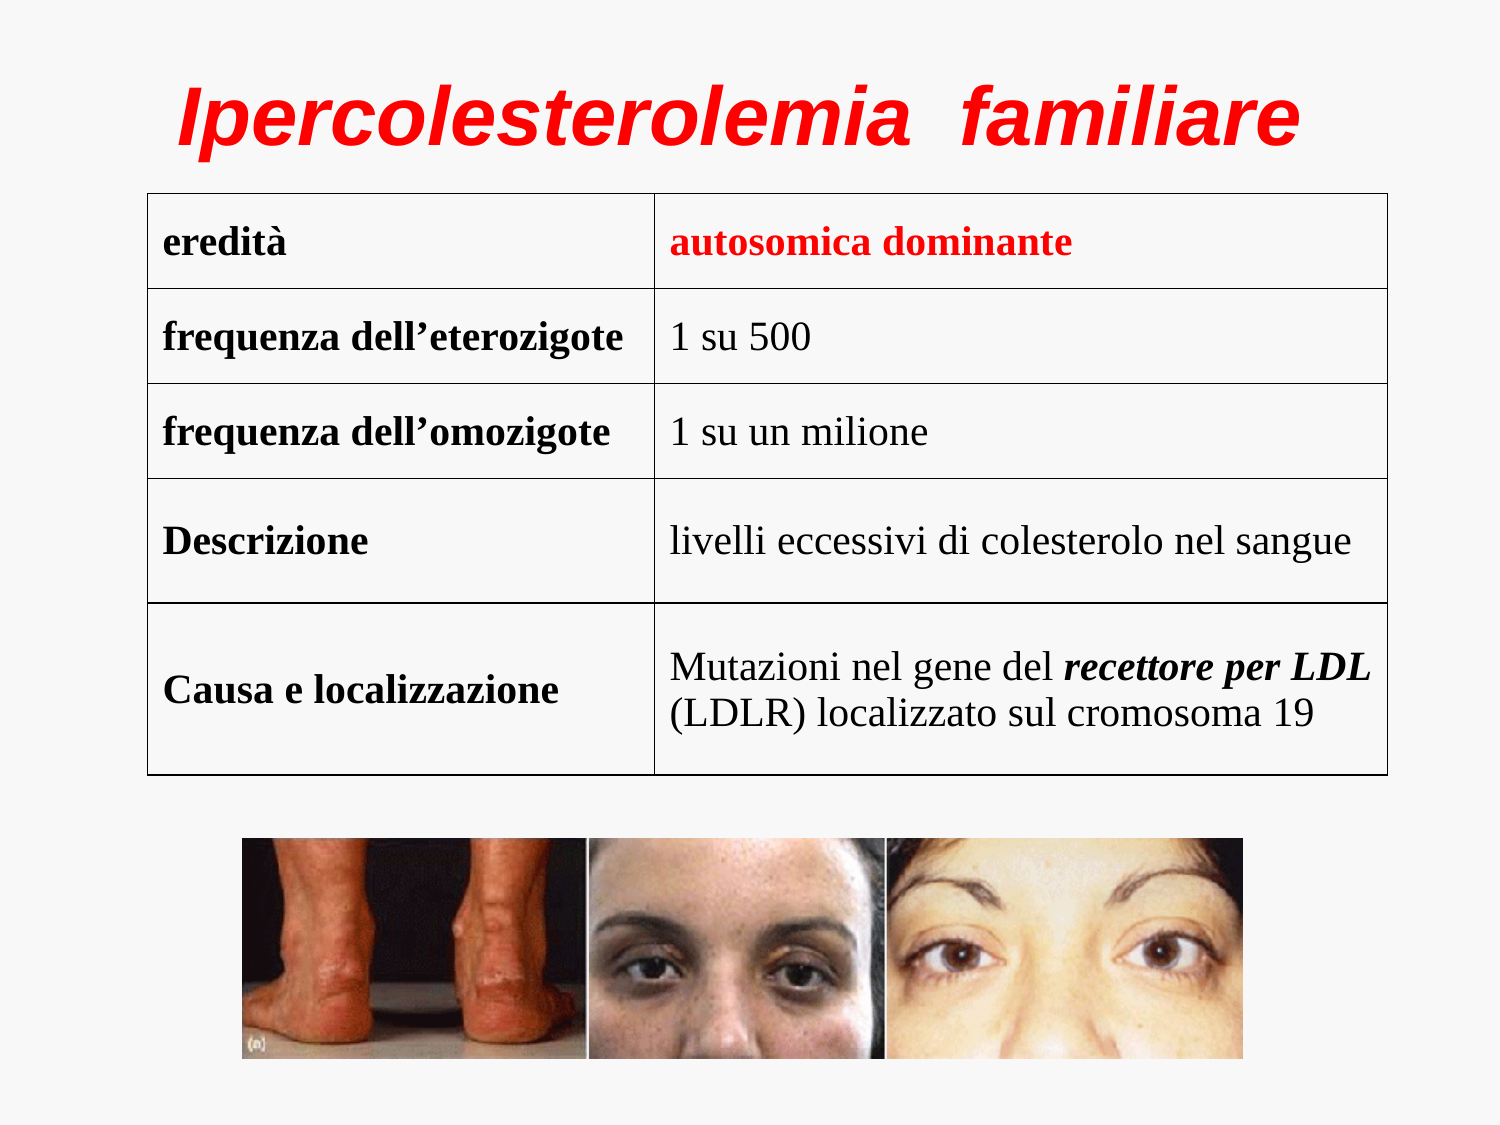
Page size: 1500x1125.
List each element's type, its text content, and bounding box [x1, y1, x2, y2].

table_cell 1 su 500 [655, 289, 1387, 383]
table_cell 1 su un milione [655, 384, 1387, 478]
table_cell Mutazioni nel gene del recettore per LDL (LDLR) localizzato sul cromosoma 19 [655, 604, 1387, 774]
table_header autosomica dominante [655, 194, 1387, 288]
table_cell Causa e localizzazione [148, 604, 654, 774]
table_header eredità [148, 194, 654, 288]
table_cell frequenza dell’omozigote [148, 384, 654, 478]
table_cell livelli eccessivi di colesterolo nel sangue [655, 479, 1387, 602]
table_cell frequenza dell’eterozigote [148, 289, 654, 383]
text_box Ipercolesterolemia familiare [76, 54, 1427, 168]
picture [241, 838, 1243, 1059]
table_cell Descrizione [148, 479, 654, 602]
